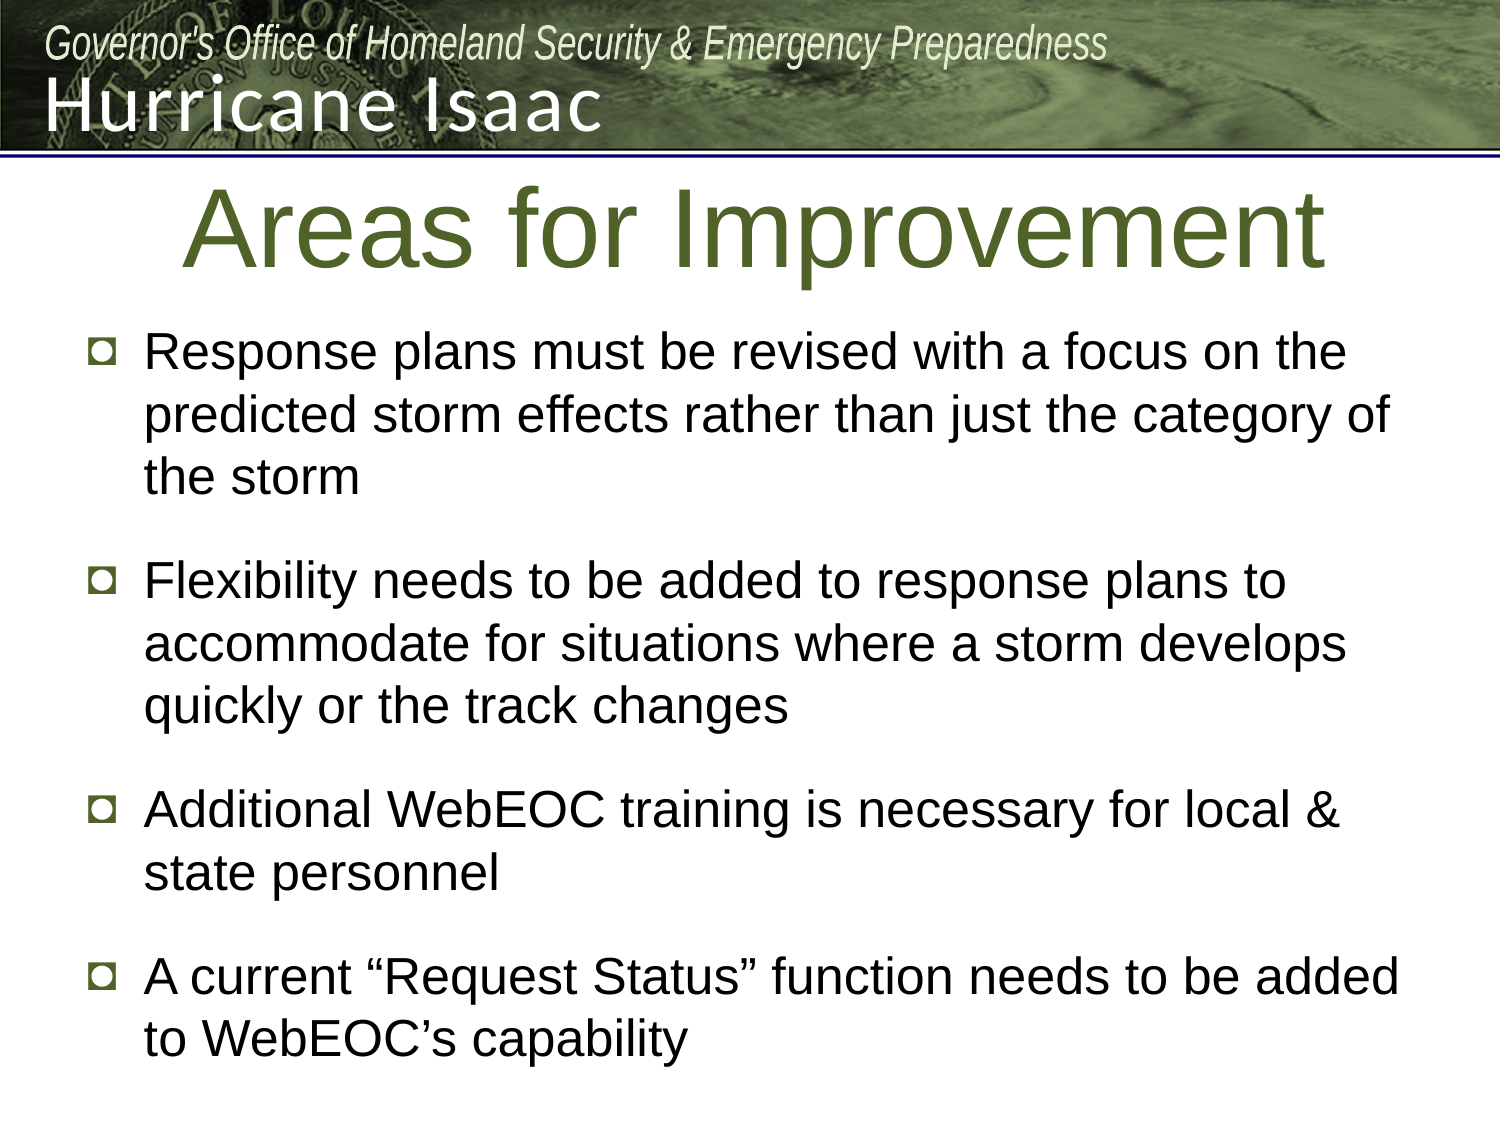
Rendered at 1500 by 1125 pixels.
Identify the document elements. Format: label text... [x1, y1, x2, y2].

title Areas for Improvement [0, 129, 1500, 317]
list Response plans must be revised with a focus on the predicted storm effects rather than just the category of the storm Flexibility needs to be added to response plans to accommodate for situations where a storm develops quickly or the track changes Additional WebEOC training is necessary for local & state personnel A current “Request Status” function needs to be added to WebEOC’s capability [72, 317, 1434, 1050]
